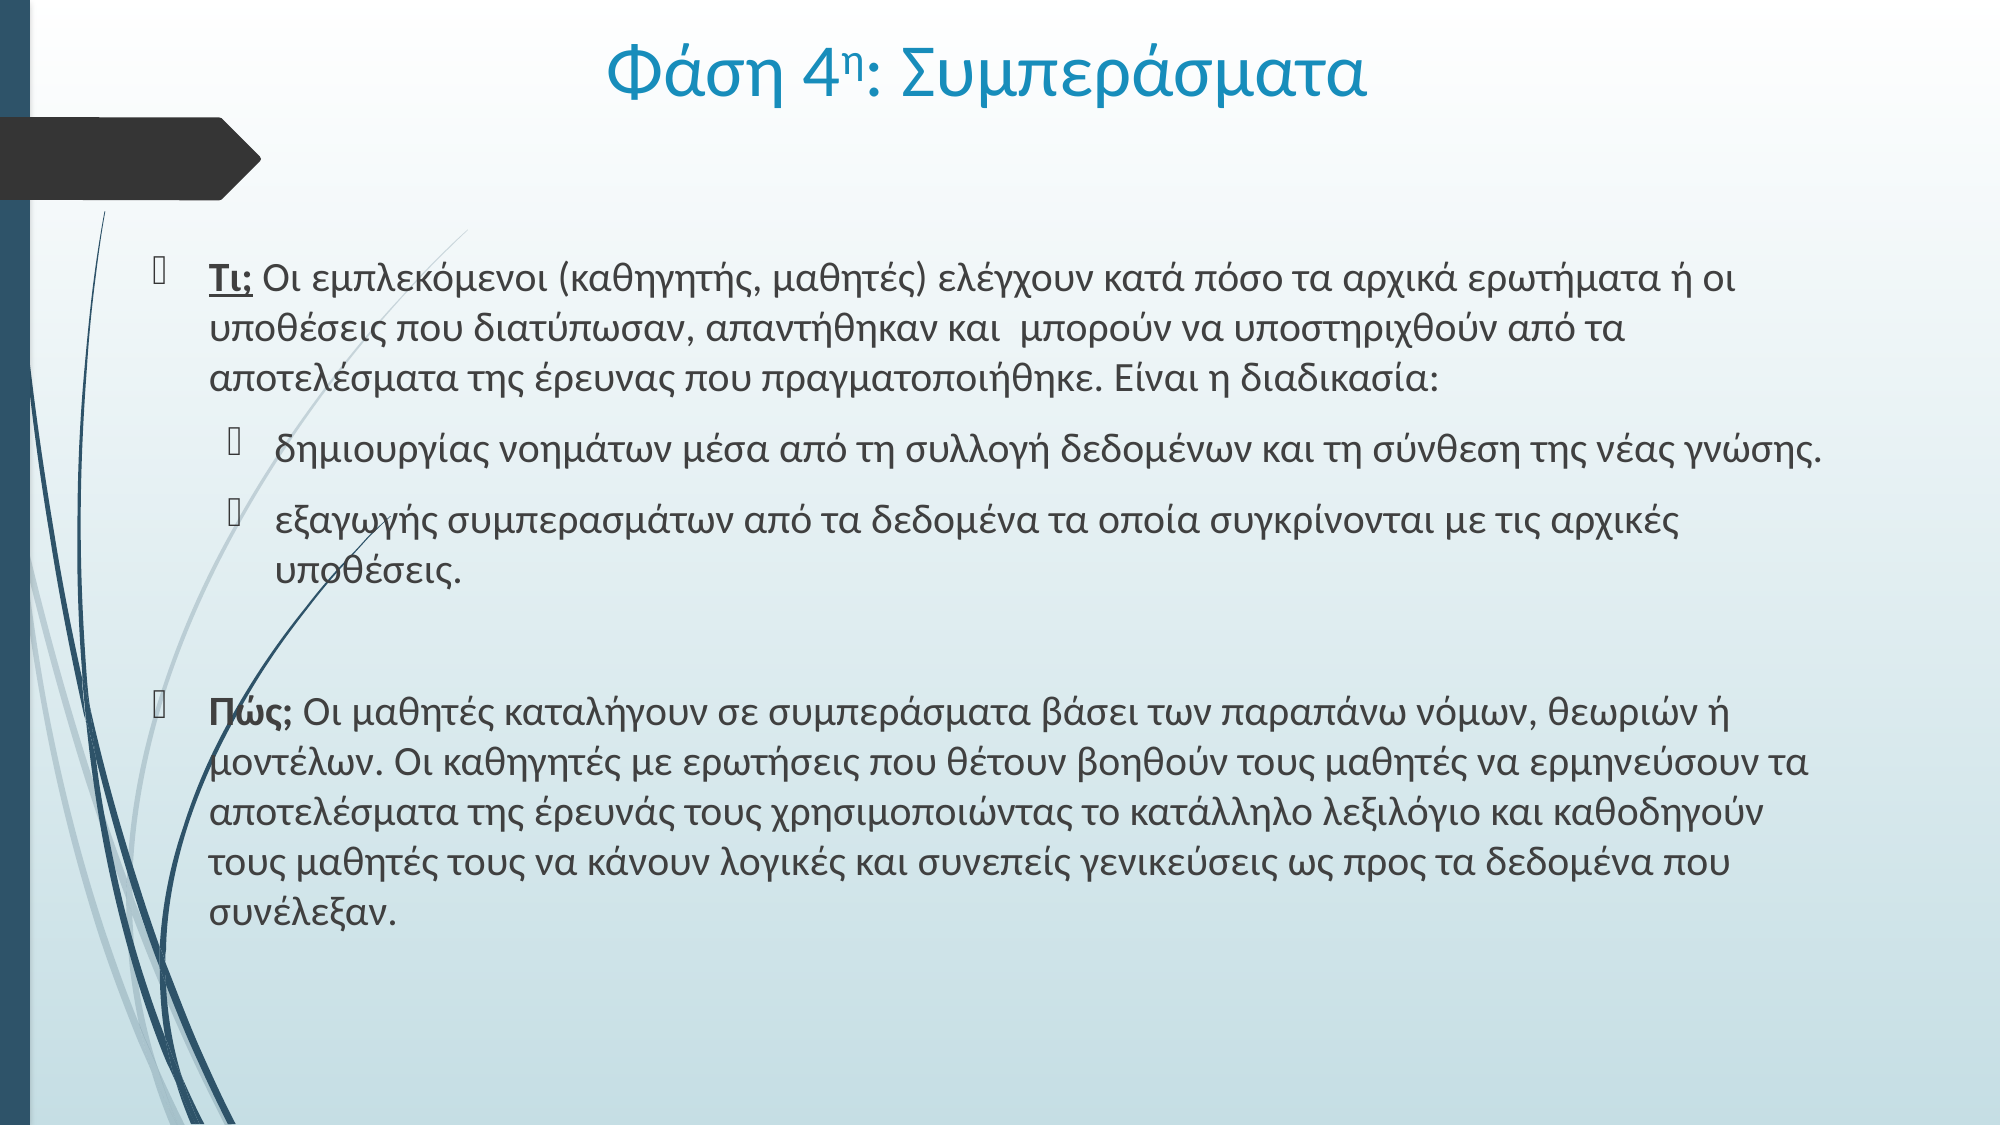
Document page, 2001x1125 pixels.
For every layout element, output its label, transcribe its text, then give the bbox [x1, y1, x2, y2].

title Φάση 4η: Συμπεράσματα [277, 13, 1698, 202]
list Τι; Οι εμπλεκόμενοι (καθηγητής, μαθητές) ελέγχουν κατά πόσο τα αρχικά ερωτήματα ή οι υποθέσεις που διατύπωσαν, απαντήθηκαν και μπορούν να υποστηριχθούν από τα αποτελέσματα της έρευνας που πραγματοποιήθηκε. Είναι η διαδικασία: δημιουργίας νοημάτων μέσα από τη συλλογή δεδομένων και τη σύνθεση της νέας γνώσης. εξαγωγής συμπερασμάτων από τα δεδομένα τα οποία συγκρίνονται με τις αρχικές υποθέσεις. Πώς; Οι μαθητές καταλήγουν σε συμπεράσματα βάσει των παραπάνω νόμων, θεωριών ή μοντέλων. Οι καθηγητές με ερωτήσεις που θέτουν βοηθούν τους μαθητές να ερμηνεύσουν τα αποτελέσματα της έρευνάς τους χρησιμοποιώντας το κατάλληλο λεξιλόγιο και καθοδηγούν τους μαθητές τους να κάνουν λογικές και συνεπείς γενικεύσεις ως προς τα δεδομένα που συνέλεξαν. [137, 242, 1863, 1014]
